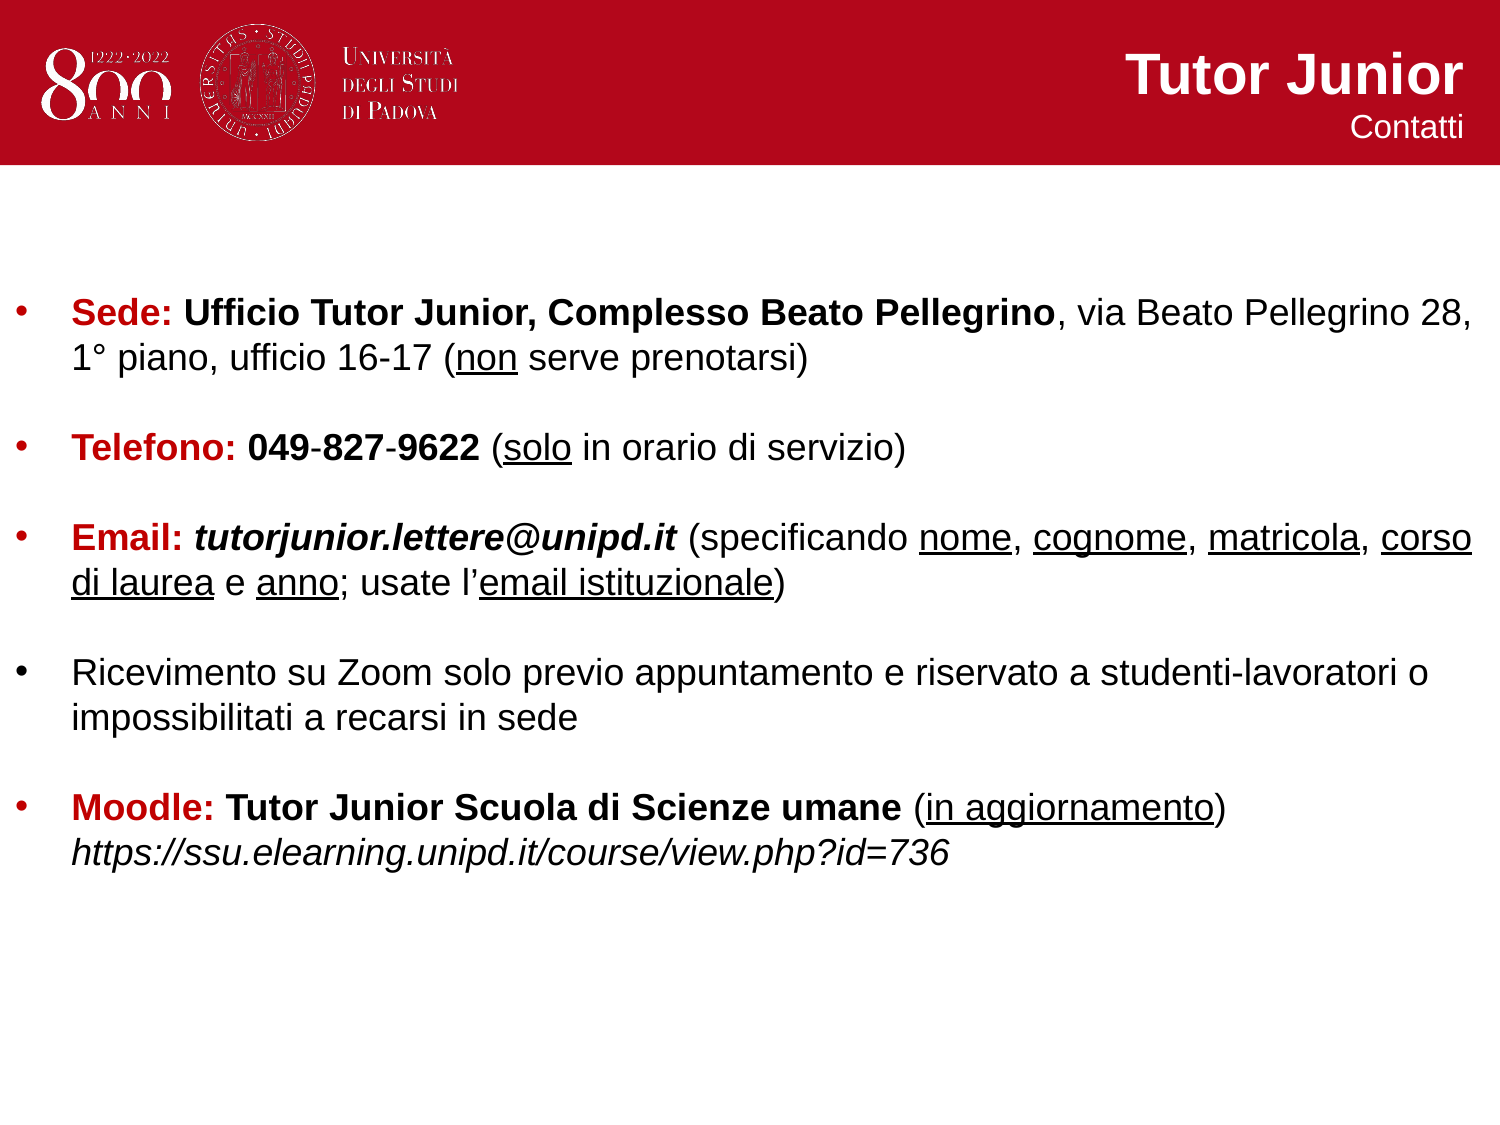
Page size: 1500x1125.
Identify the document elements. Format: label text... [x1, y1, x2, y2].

text_box Tutor Junior Contatti [679, 0, 1500, 166]
picture [41, 24, 457, 141]
text_box Sede: Ufficio Tutor Junior, Complesso Beato Pellegrino, via Beato Pellegrino 28, 1° piano, ufficio 16-17 (non serve prenotarsi) Telefono: 049-827-9622 (solo in orario di servizio) Email: tutorjunior.lettere@unipd.it (specificando nome, cognome, matricola, corso di laurea e anno; usate l’email istituzionale) Ricevimento su Zoom solo previo appuntamento e riservato a studenti-lavoratori o impossibilitati a recarsi in sede Moodle: Tutor Junior Scuola di Scienze umane (in aggiornamento) https://ssu.elearning.unipd.it/course/view.php?id=736 [0, 280, 1500, 881]
